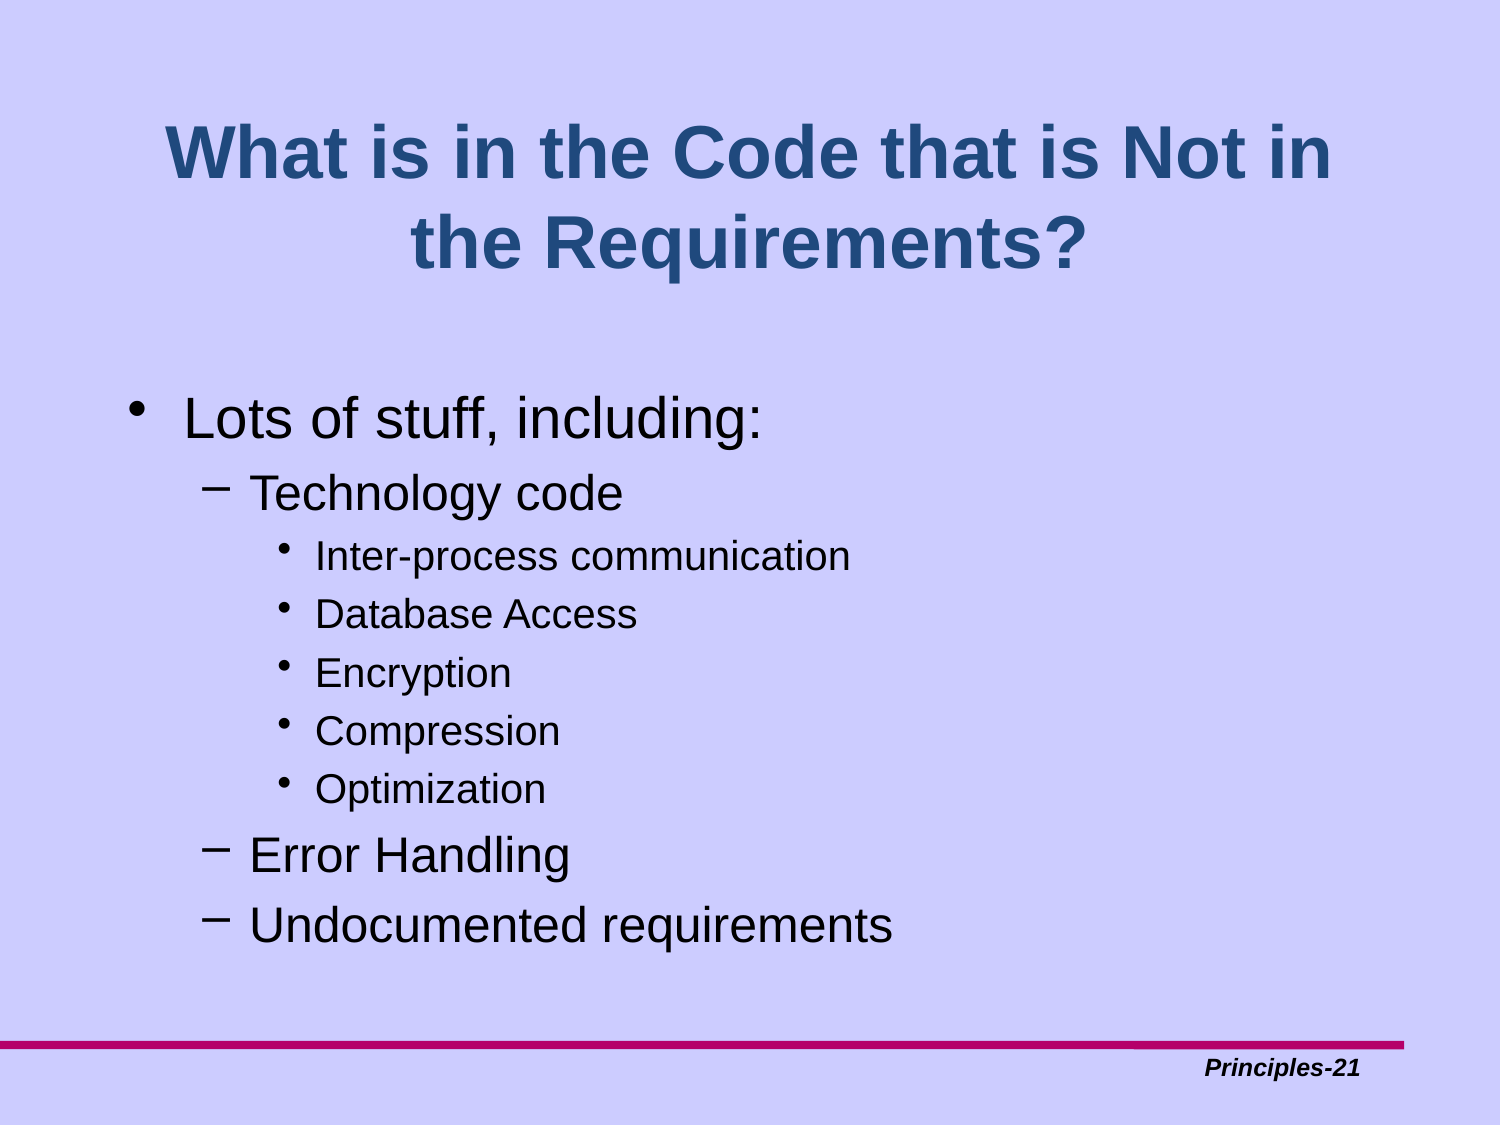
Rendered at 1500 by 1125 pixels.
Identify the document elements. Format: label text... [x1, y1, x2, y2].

list Lots of stuff, including: Technology code Inter-process communication Database Access Encryption Compression Optimization Error Handling Undocumented requirements [111, 372, 1388, 1021]
title What is in the Code that is Not in the Requirements? [111, 99, 1388, 288]
